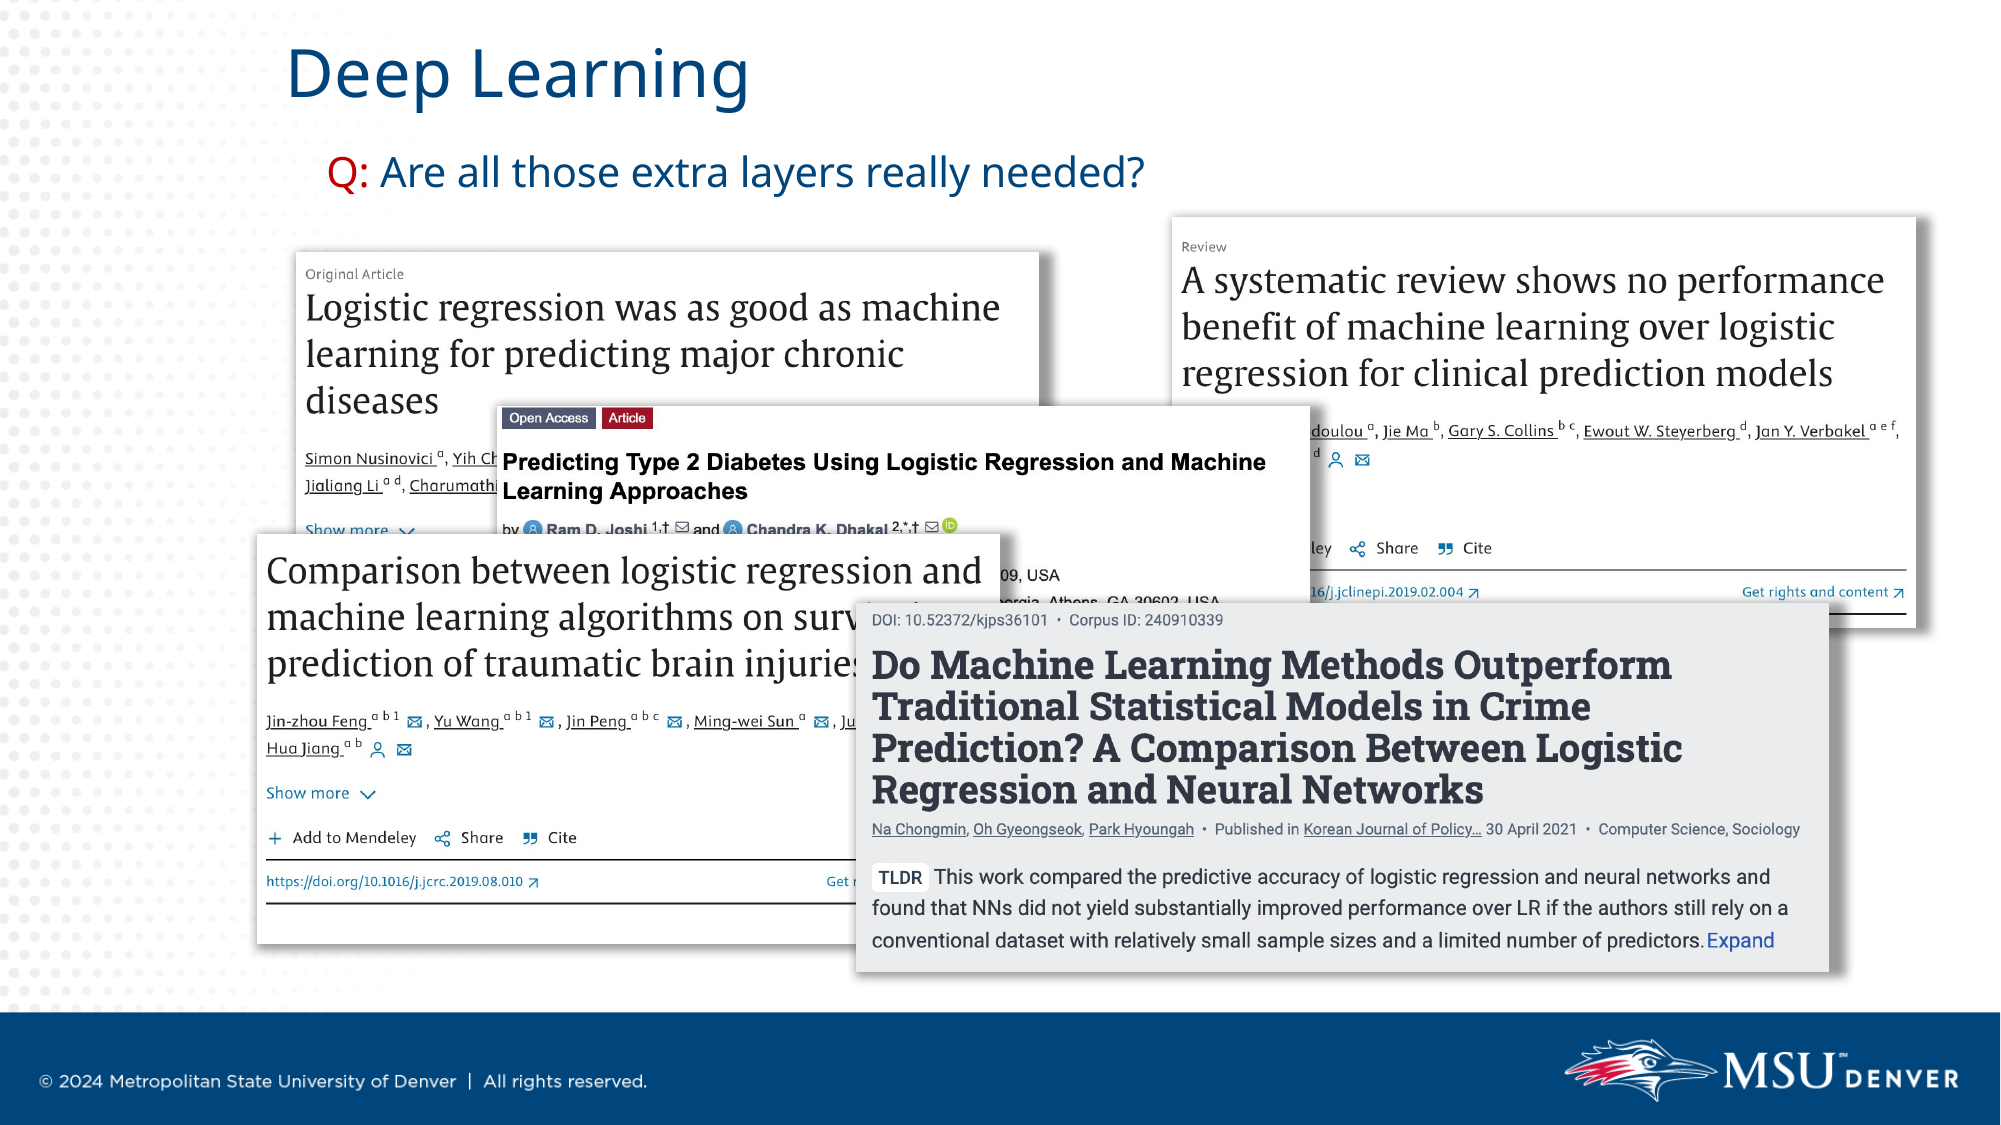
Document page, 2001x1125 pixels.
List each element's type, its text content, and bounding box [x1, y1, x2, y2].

text_box Deep Learning [281, 25, 1916, 111]
picture [0, 0, 2001, 1125]
text_box Q: Are all those extra layers really needed? [281, 128, 1687, 313]
